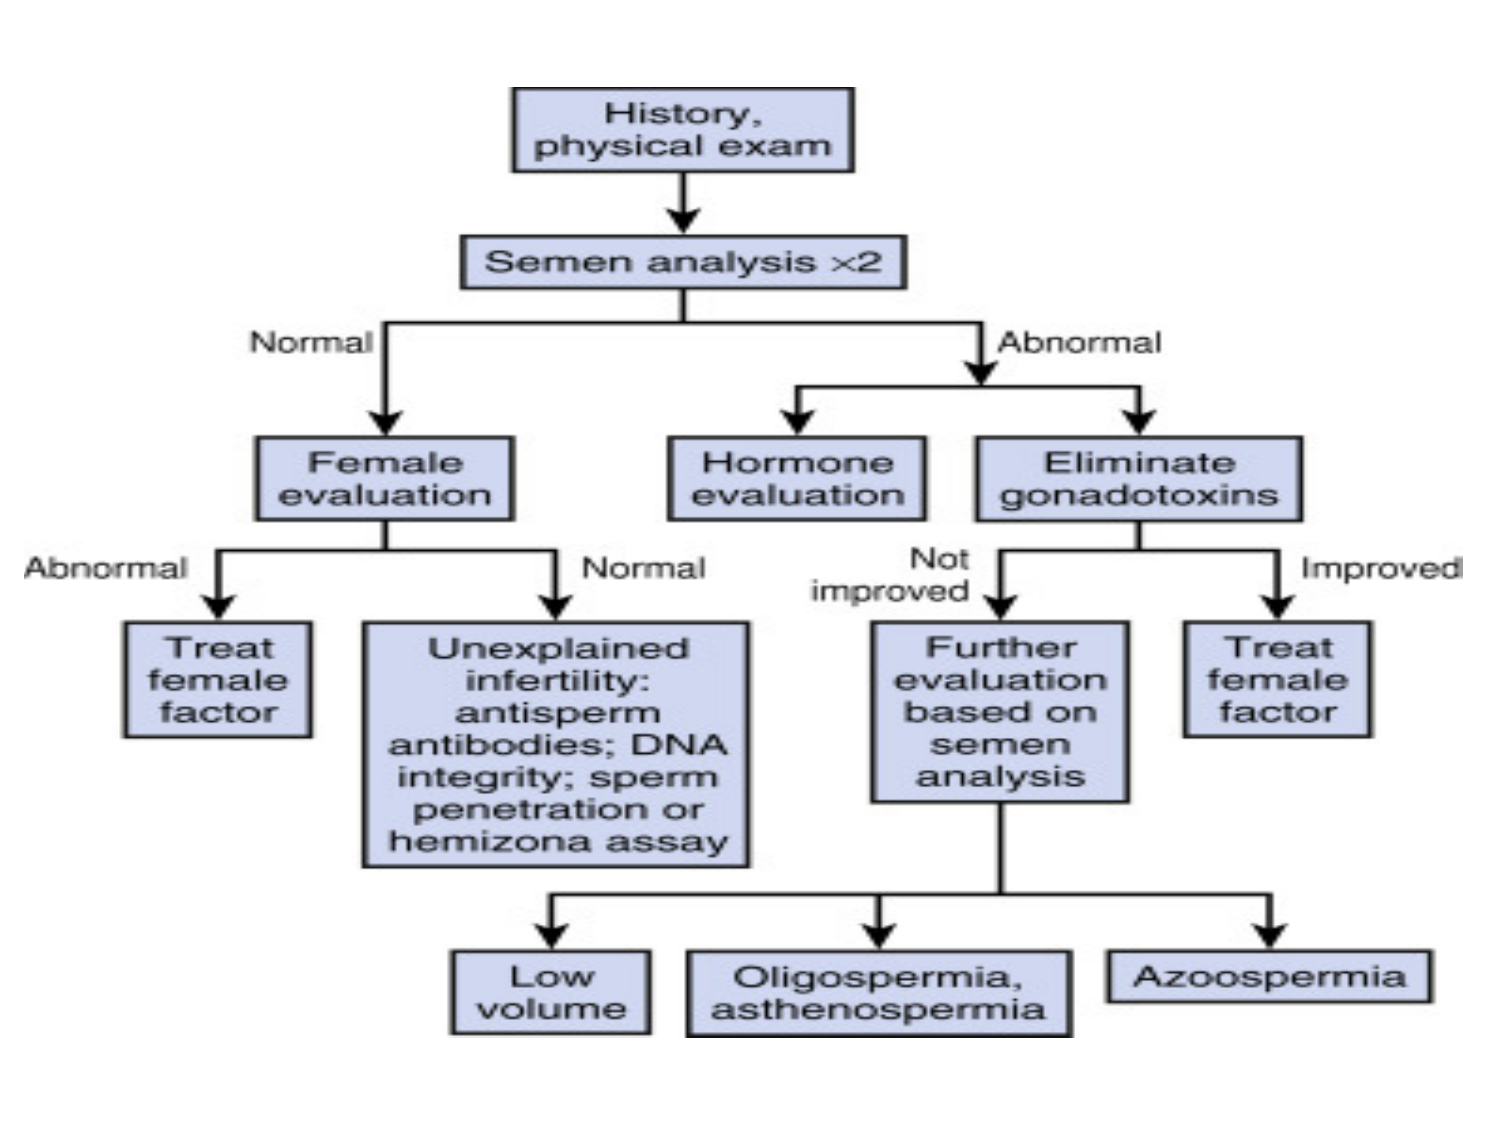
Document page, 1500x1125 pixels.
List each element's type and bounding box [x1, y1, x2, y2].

picture [24, 87, 1463, 1038]
